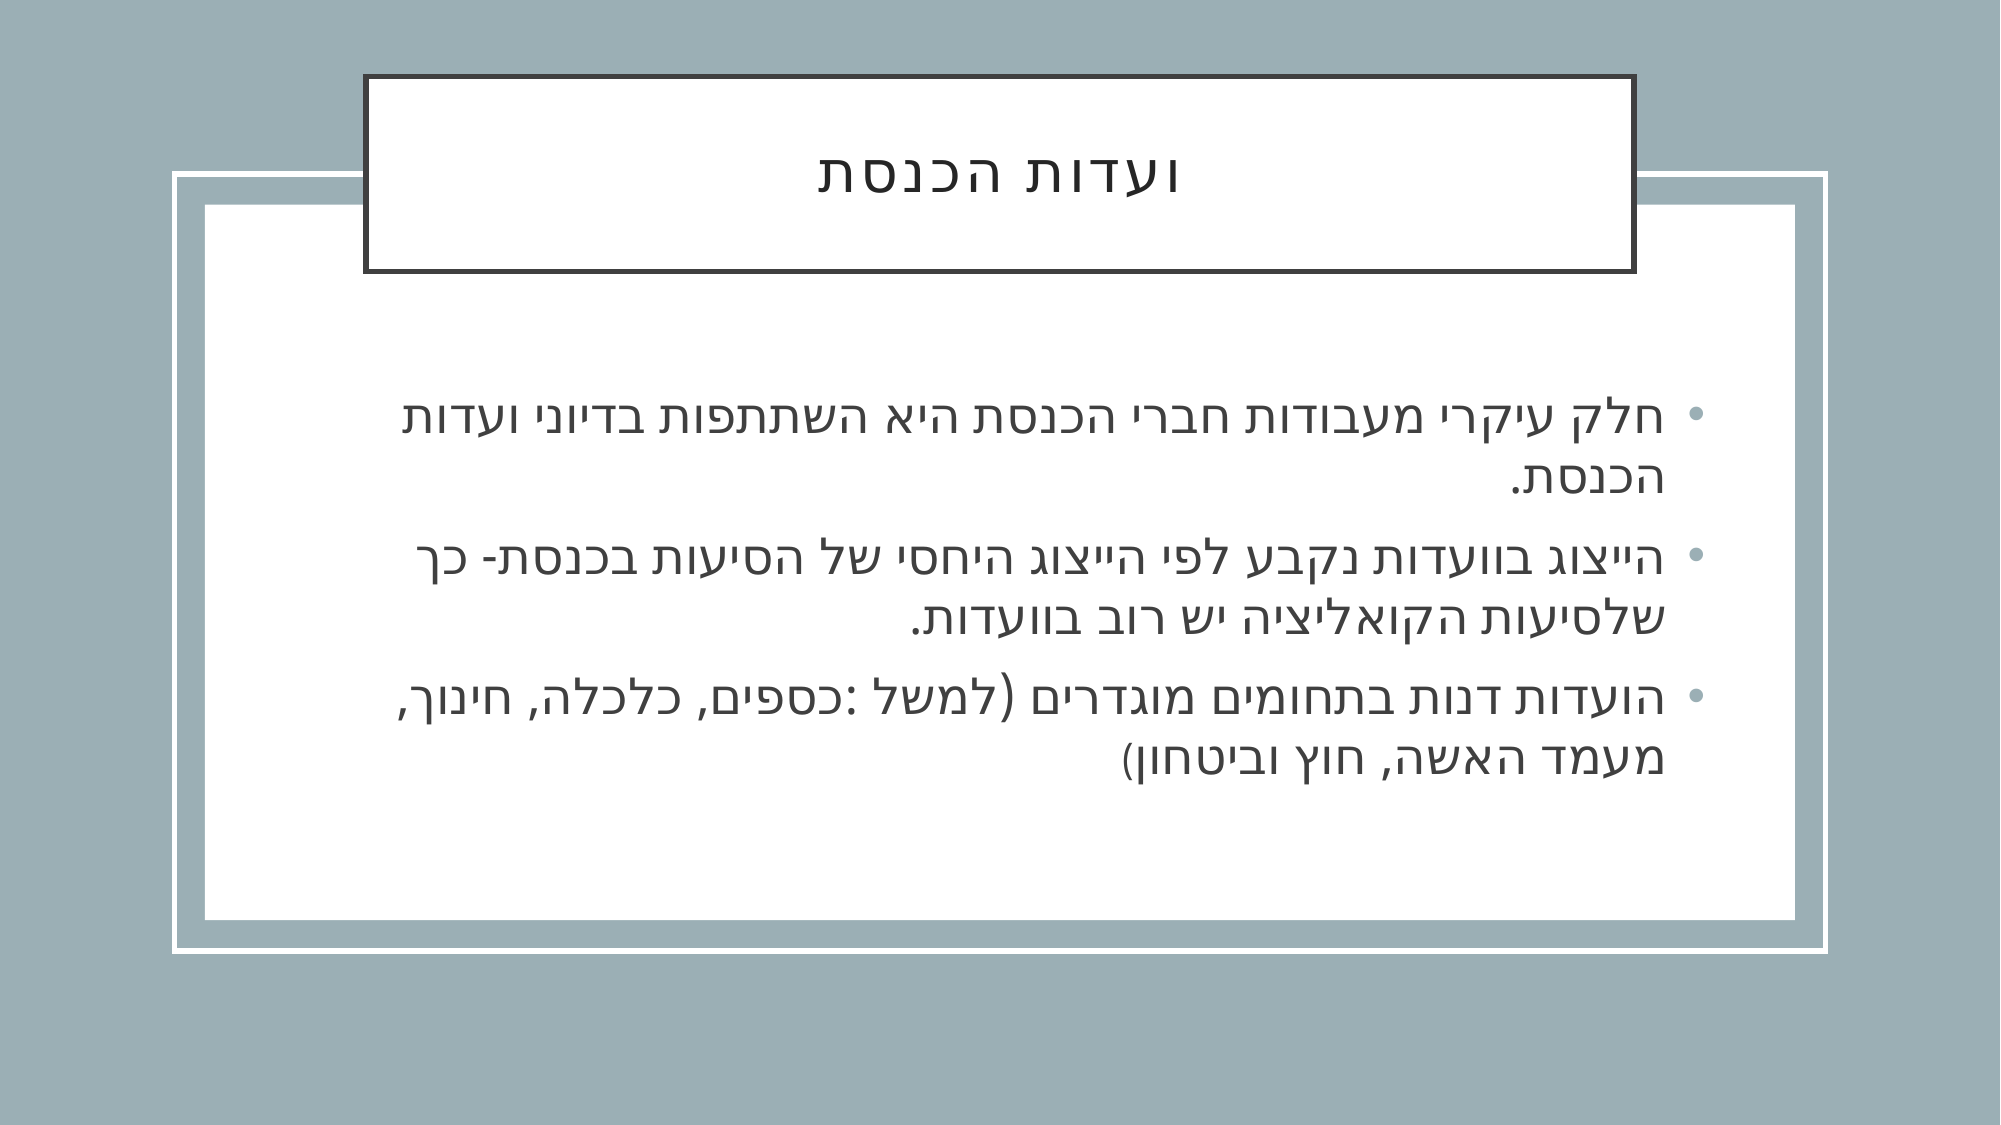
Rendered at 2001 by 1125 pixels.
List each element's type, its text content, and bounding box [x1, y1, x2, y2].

text_box [0, 0, 2000, 1125]
list חלק עיקרי מעבודות חברי הכנסת היא השתתפות בדיוני ועדות הכנסת. הייצוג בוועדות נקבע לפי הייצוג היחסי של הסיעות בכנסת- כך שלסיעות הקואליציה יש רוב בוועדות. הועדות דנות בתחומים מוגדרים (למשל :כספים, כלכלה, חינוך, מעמד האשה, חוץ וביטחון) [279, 375, 1721, 849]
title ועדות הכנסת [363, 74, 1637, 274]
text_box [173, 173, 1827, 952]
